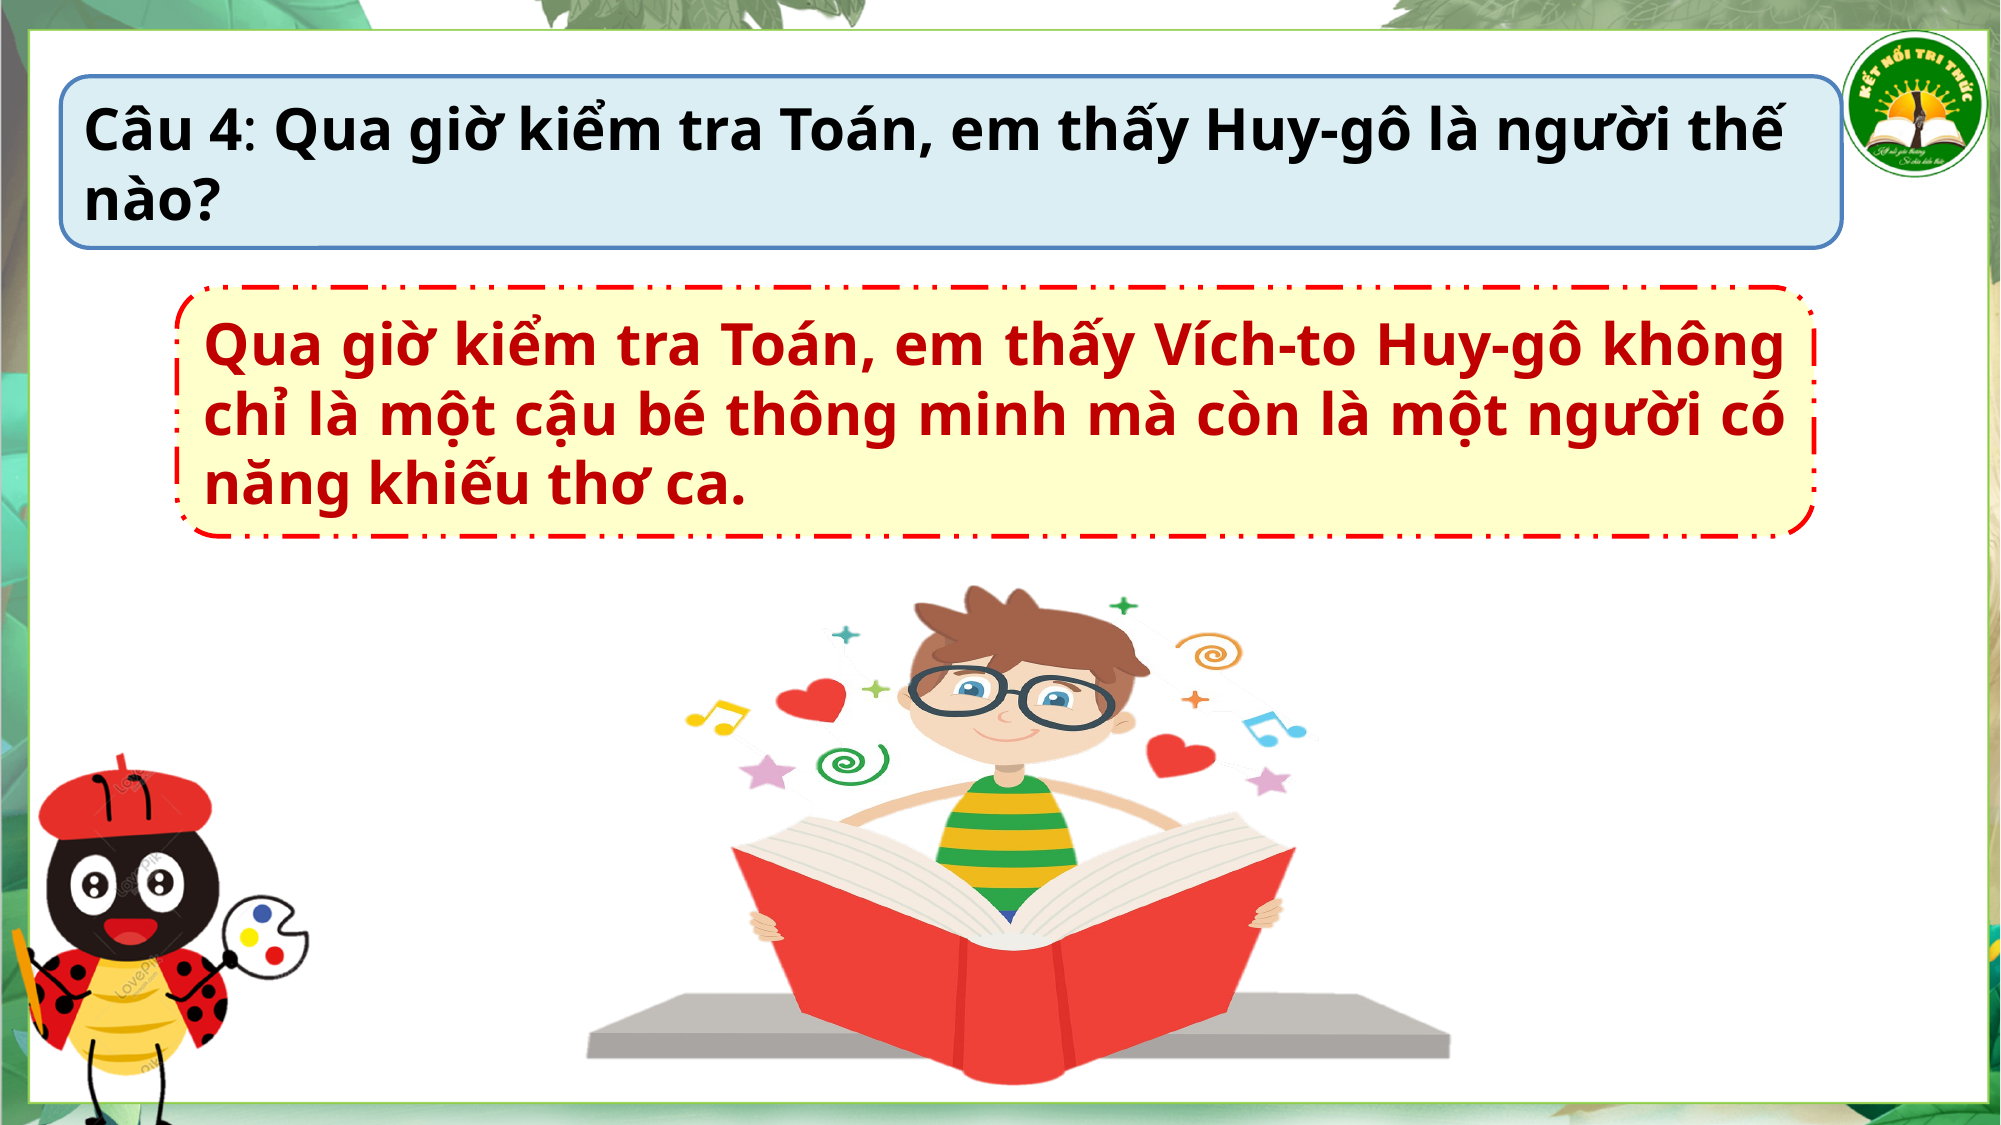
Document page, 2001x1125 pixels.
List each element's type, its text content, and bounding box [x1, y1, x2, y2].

text_box Câu 4: Qua giờ kiểm tra Toán, em thấy Huy-gô là người thế nào? [58, 74, 1844, 250]
text_box Qua giờ kiểm tra Toán, em thấy Vích-to Huy-gô không chỉ là một cậu bé thông minh mà còn là một người có năng khiếu thơ ca. [174, 285, 1817, 539]
picture [0, 0, 2001, 1125]
